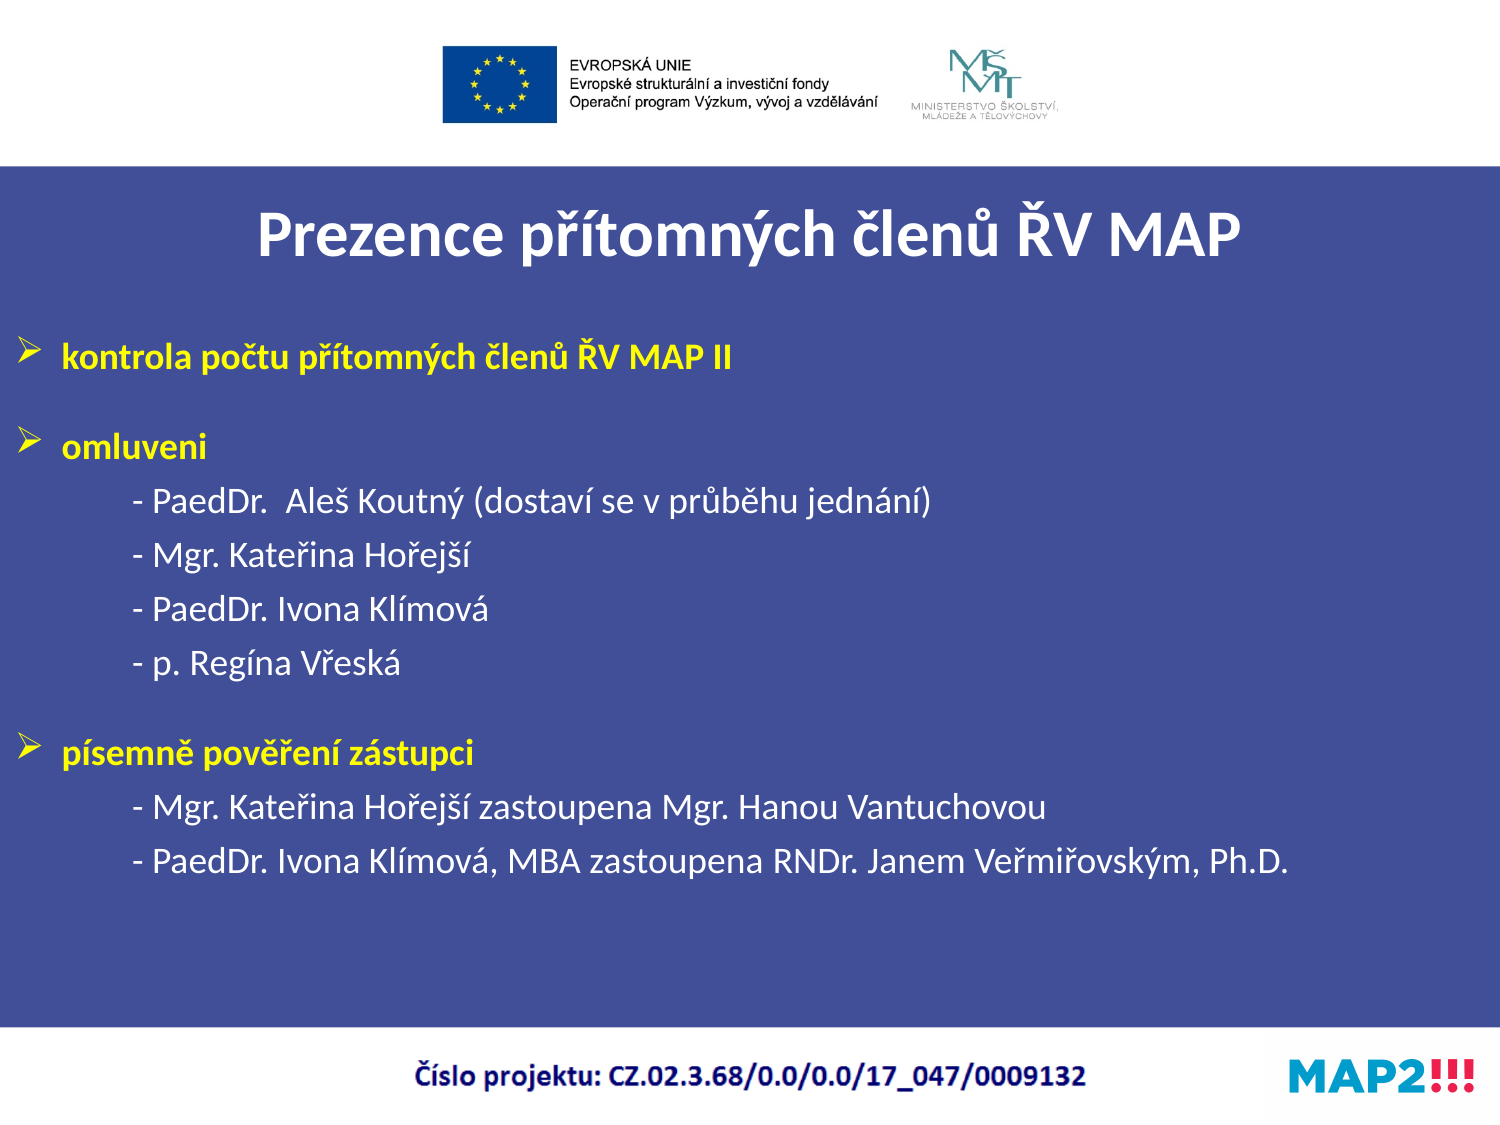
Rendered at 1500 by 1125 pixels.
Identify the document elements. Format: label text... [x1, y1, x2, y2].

text_box Prezence přítomných členů ŘV MAP kontrola počtu přítomných členů ŘV MAP II omluveni - PaedDr. Aleš Koutný (dostaví se v průběhu jednání) - Mgr. Kateřina Hořejší - PaedDr. Ivona Klímová - p. Regína Vřeská písemně pověření zástupci - Mgr. Kateřina Hořejší zastoupena Mgr. Hanou Vantuchovou - PaedDr. Ivona Klímová, MBA zastoupena RNDr. Janem Veřmiřovským, Ph.D. [0, 164, 1500, 1030]
picture [1263, 1032, 1500, 1120]
picture [404, 7, 1096, 161]
picture [407, 1055, 1093, 1095]
